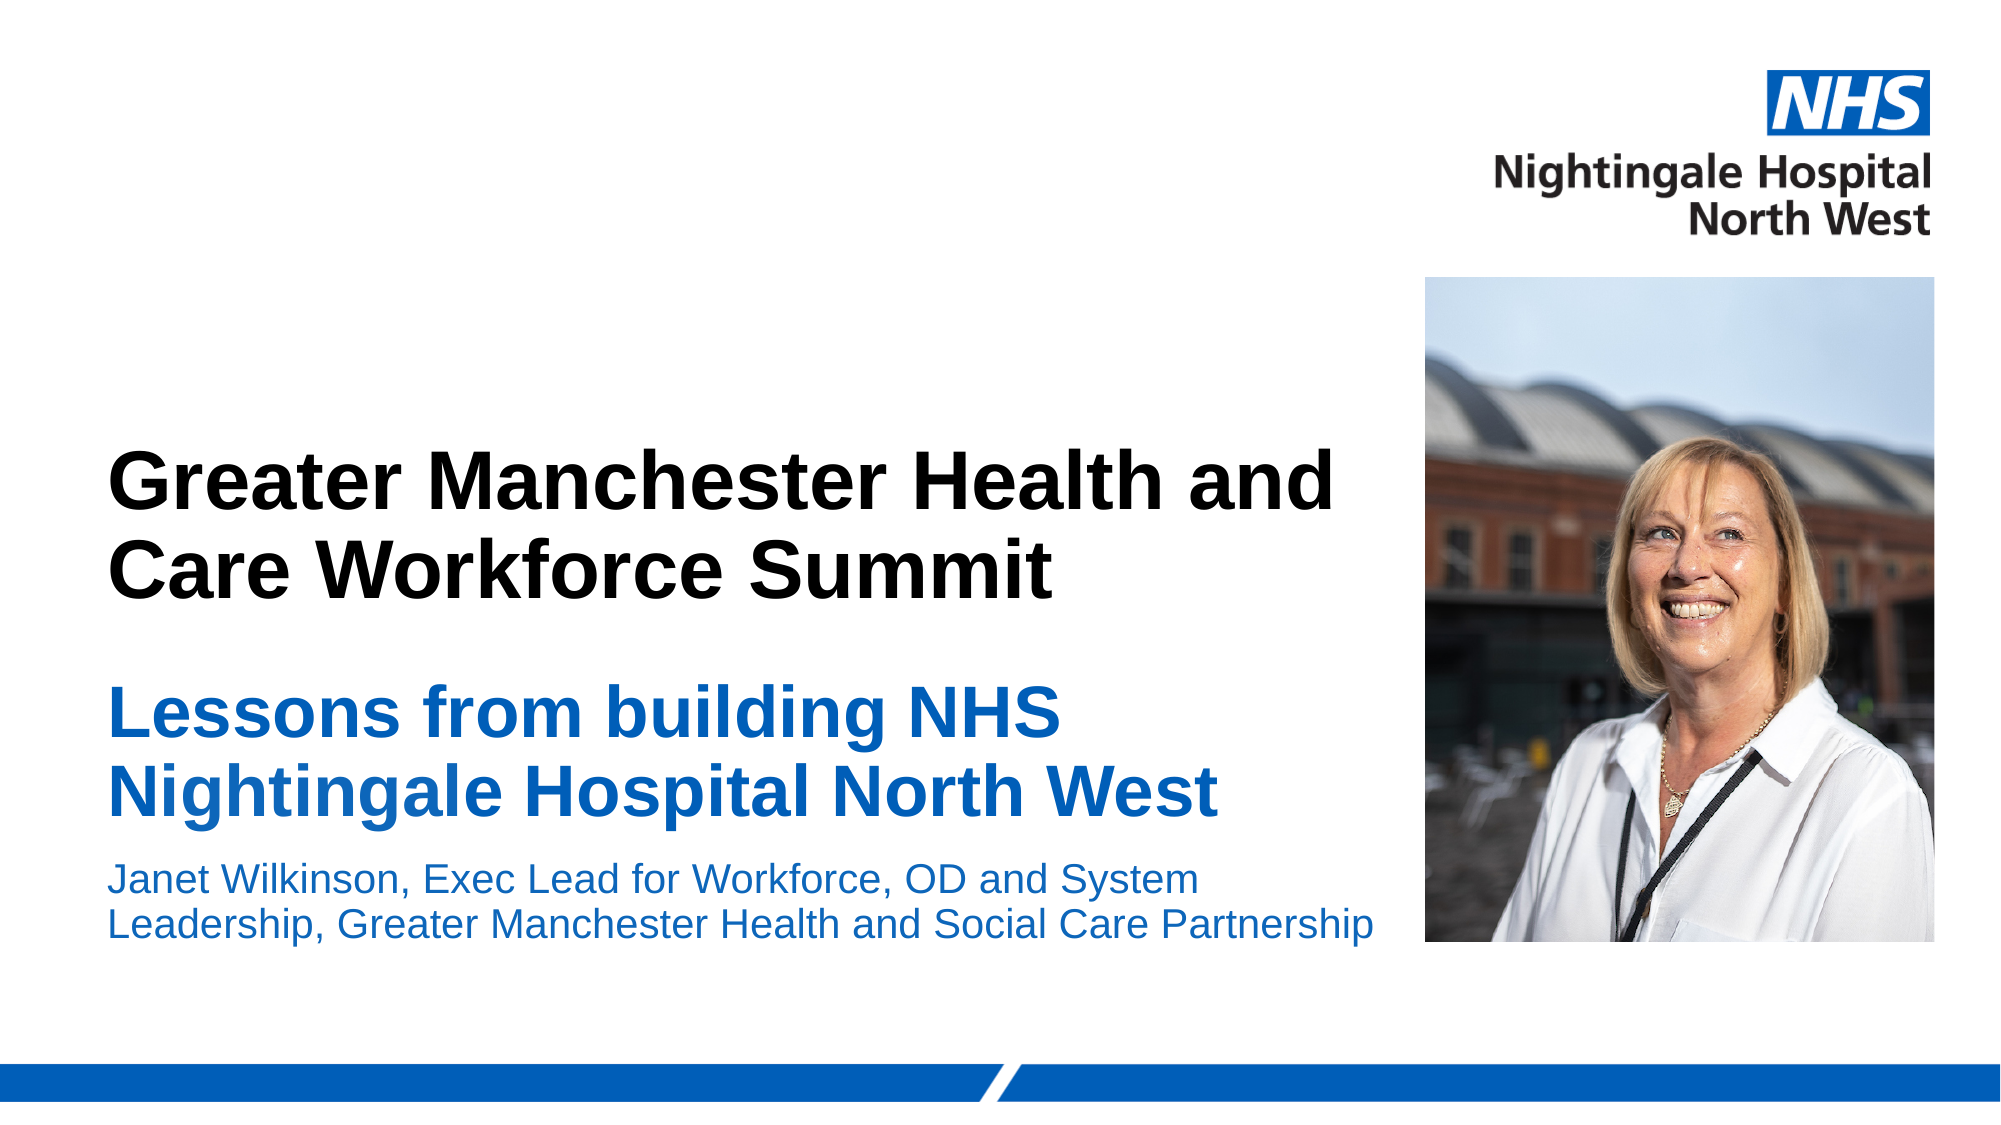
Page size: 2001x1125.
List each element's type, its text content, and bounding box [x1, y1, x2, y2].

picture [0, 0, 2001, 1125]
text_box Greater Manchester Health and Care Workforce Summit Lessons from building NHS Nightingale Hospital North West Janet Wilkinson, Exec Lead for Workforce, OD and System Leadership, Greater Manchester Health and Social Care Partnership [92, 635, 1414, 955]
